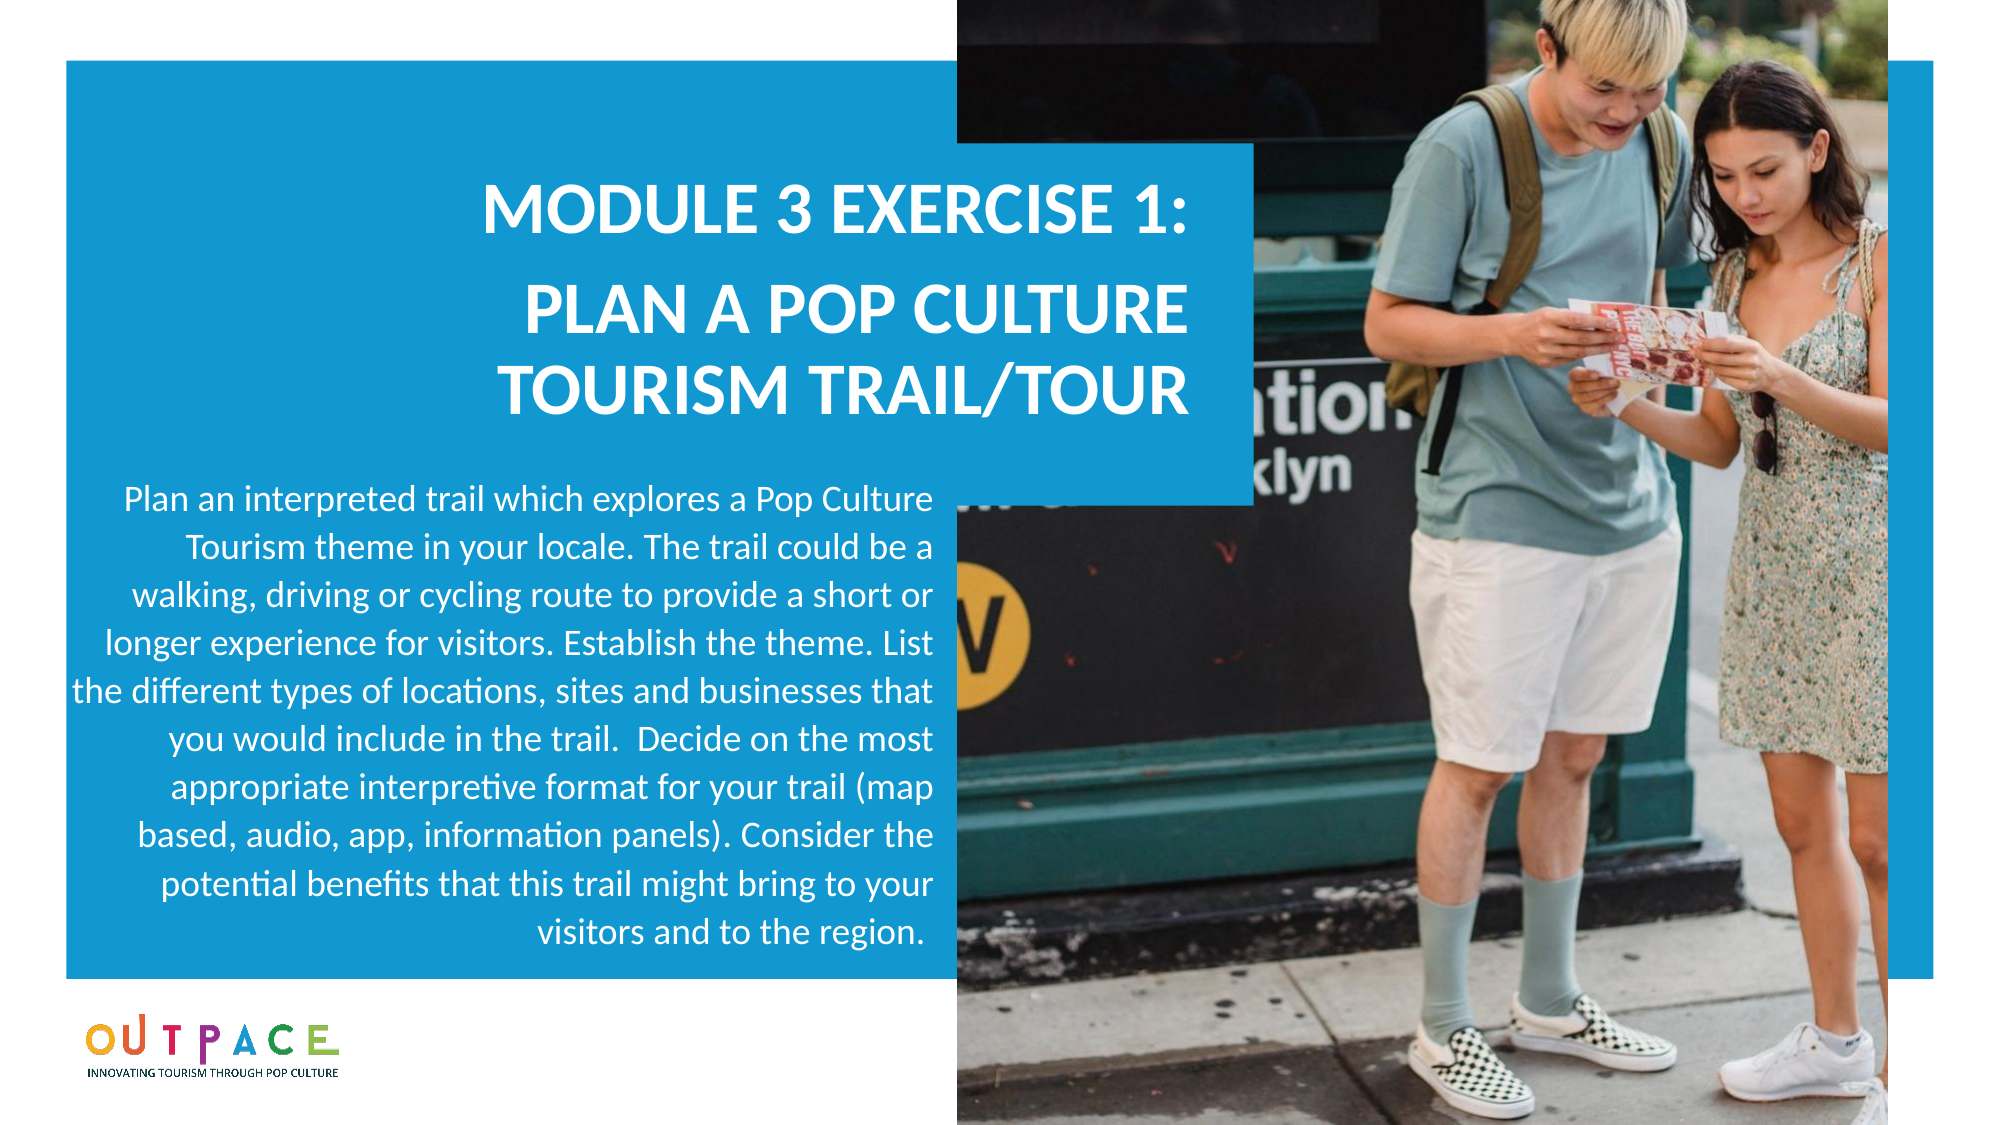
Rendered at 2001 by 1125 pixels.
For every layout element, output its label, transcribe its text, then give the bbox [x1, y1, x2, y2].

list MODULE 3 EXERCISE 1: PLAN A POP CULTURE TOURISM TRAIL/TOUR [274, 161, 957, 439]
list Plan an interpreted trail which explores a Pop Culture Tourism theme in your locale. The trail could be a walking, driving or cycling route to provide a short or longer experience for visitors. Establish the theme. List the different types of locations, sites and businesses that you would include in the trail. Decide on the most appropriate interpretive format for your trail (map based, audio, app, information panels). Consider the potential benefits that this trail might bring to your visitors and to the region. [56, 462, 950, 1125]
picture [957, 0, 1889, 1125]
